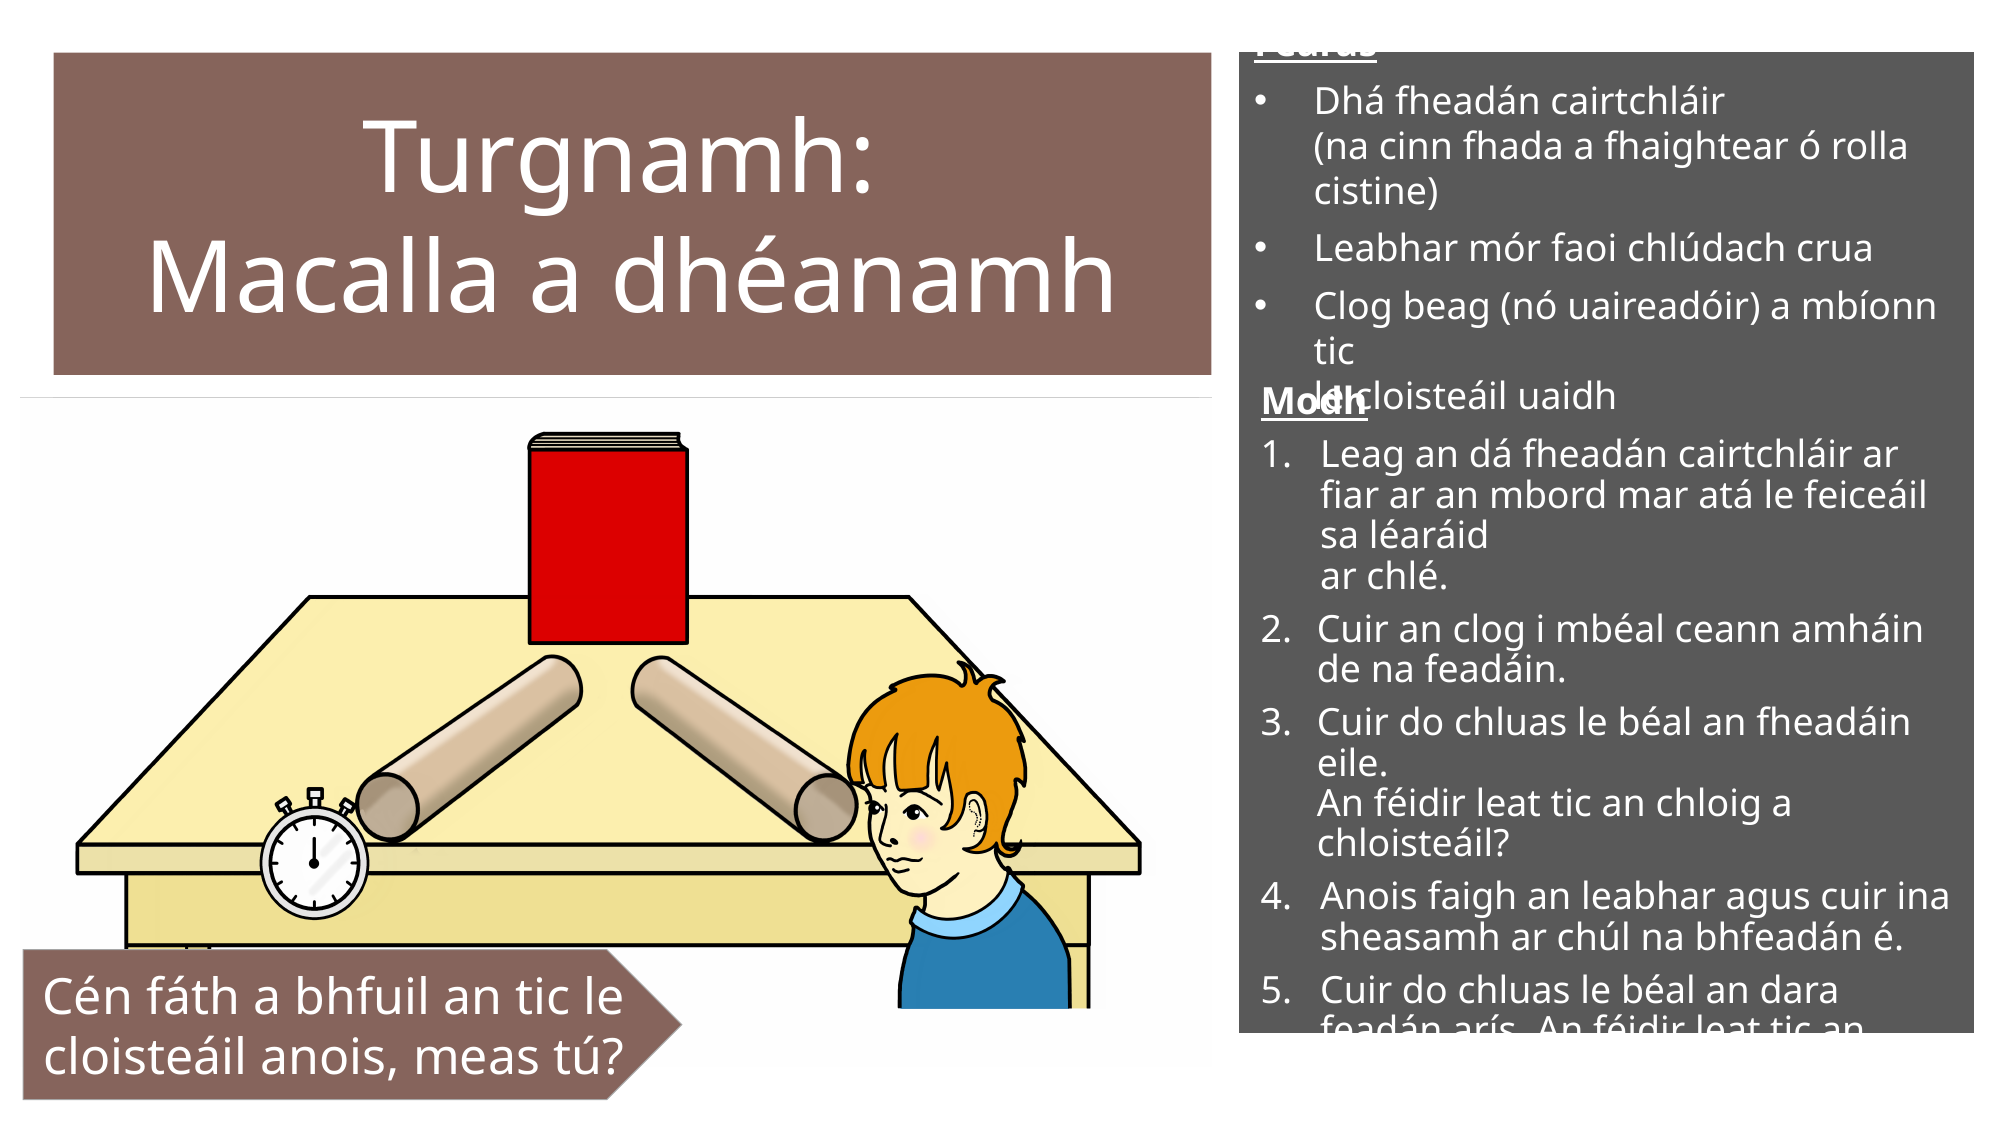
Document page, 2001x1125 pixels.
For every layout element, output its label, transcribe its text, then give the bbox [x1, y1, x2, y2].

picture [1239, 52, 1974, 1034]
text_box [53, 340, 1212, 376]
text_box Cén fáth a bhfuil an tic le cloisteáil anois, meas tú? [22, 1067, 641, 1101]
text_box Modh Leag an dá fheadán cairtchláir ar fiar ar an mbord mar atá le feiceáil sa léaráid ar chlé. Cuir an clog i mbéal ceann amháin de na feadáin. Cuir do chluas le béal an fheadáin eile. An féidir leat tic an chloig a chloisteáil? Anois faigh an leabhar agus cuir ina sheasamh ar chúl na bhfeadán é. Cuir do chluas le béal an dara feadán arís. An féidir leat tic an chloig a chloisteáil an uair seo? [1245, 374, 1980, 1067]
text_box Turgnamh: Macalla a dhéanamh [53, 85, 1212, 340]
picture [19, 397, 1212, 1067]
text_box [53, 52, 1212, 85]
